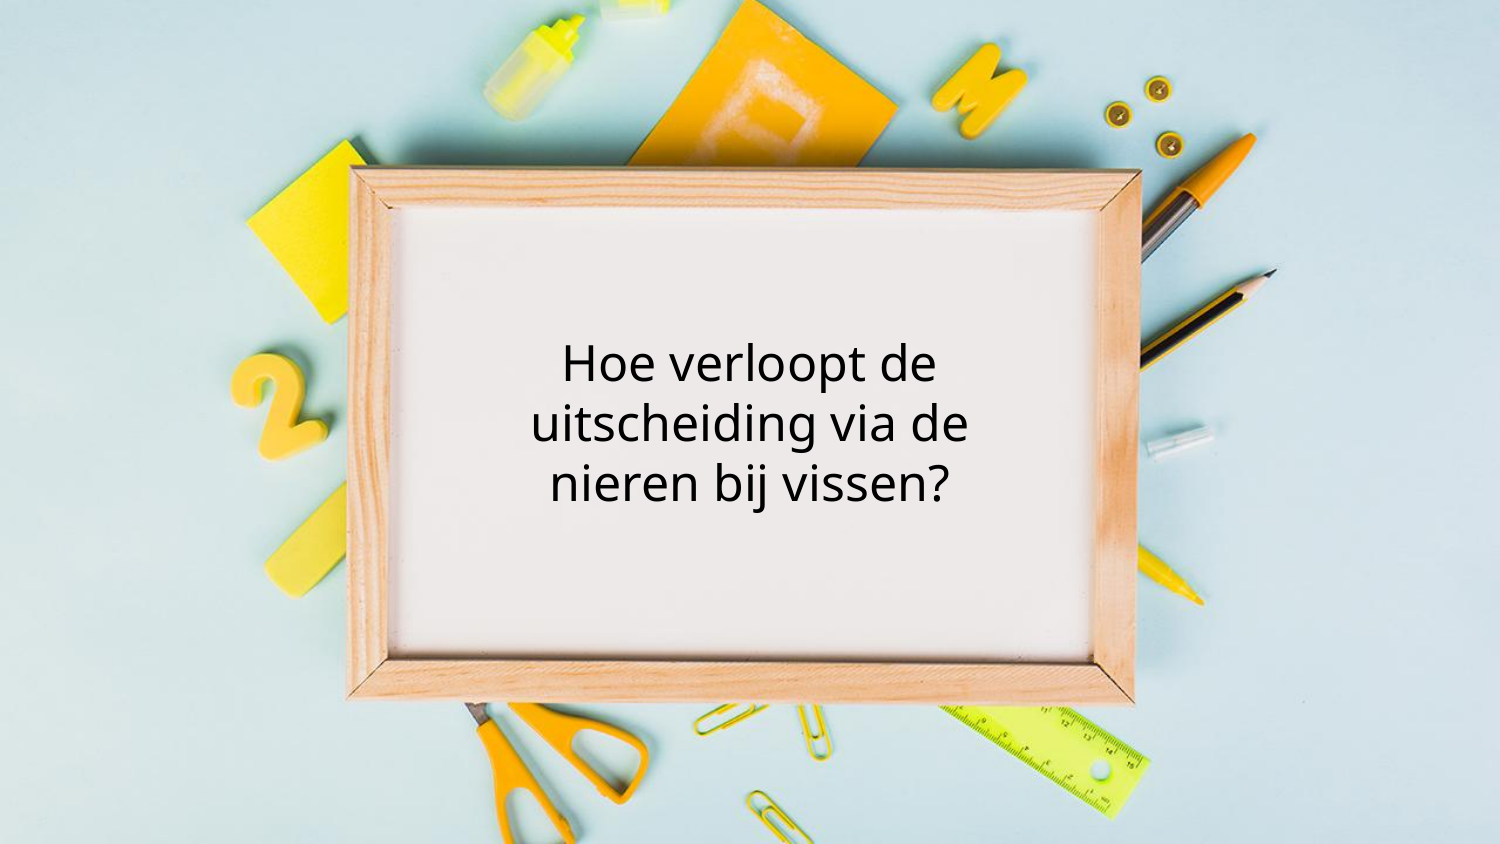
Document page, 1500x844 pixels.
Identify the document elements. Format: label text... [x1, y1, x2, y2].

title Hoe verloopt de uitscheiding via de nieren bij vissen? [509, 305, 990, 539]
picture [0, 0, 1500, 844]
